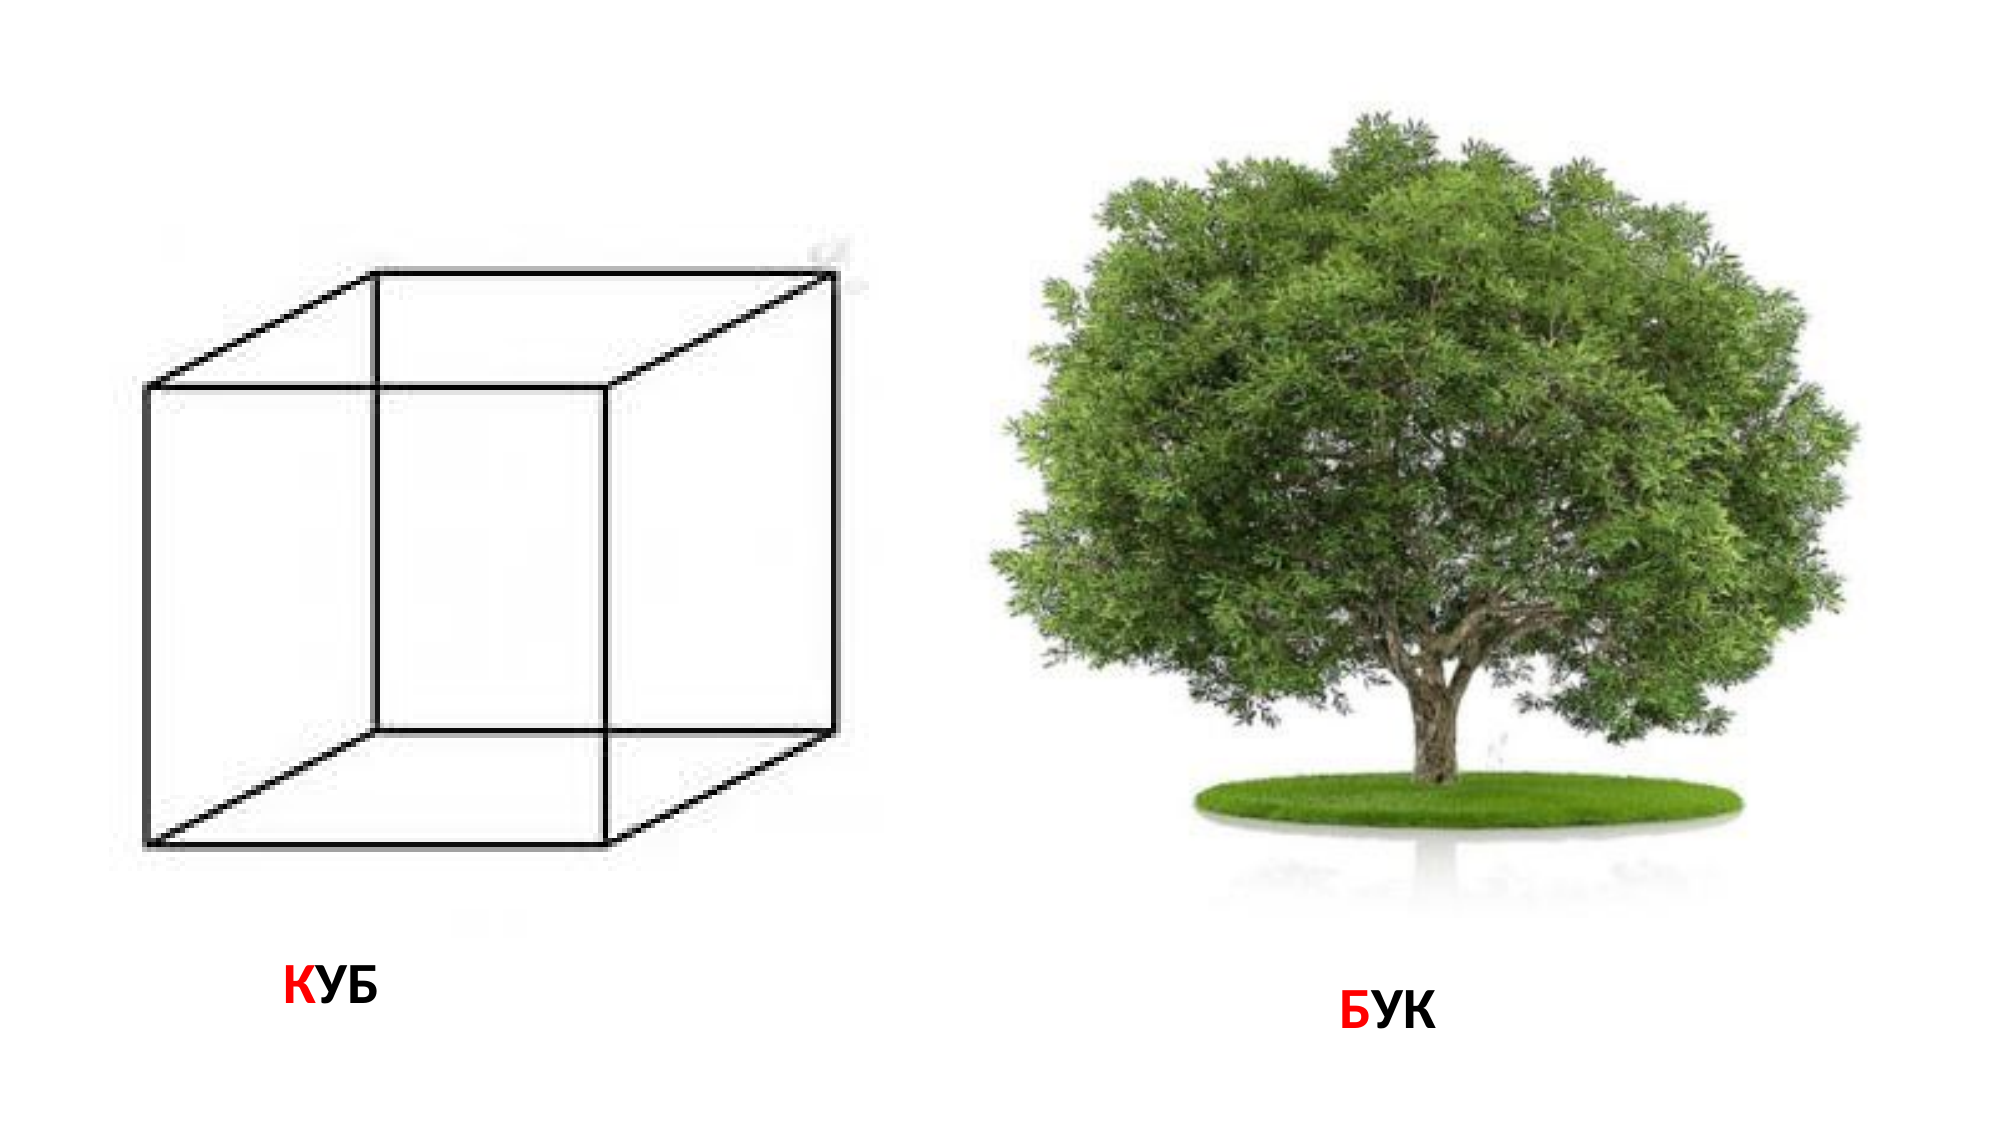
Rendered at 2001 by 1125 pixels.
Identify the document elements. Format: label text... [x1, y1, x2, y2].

picture [109, 224, 884, 938]
picture [951, 82, 1907, 918]
text_box КУБ [268, 938, 462, 1023]
text_box БУК [1324, 962, 1637, 1048]
